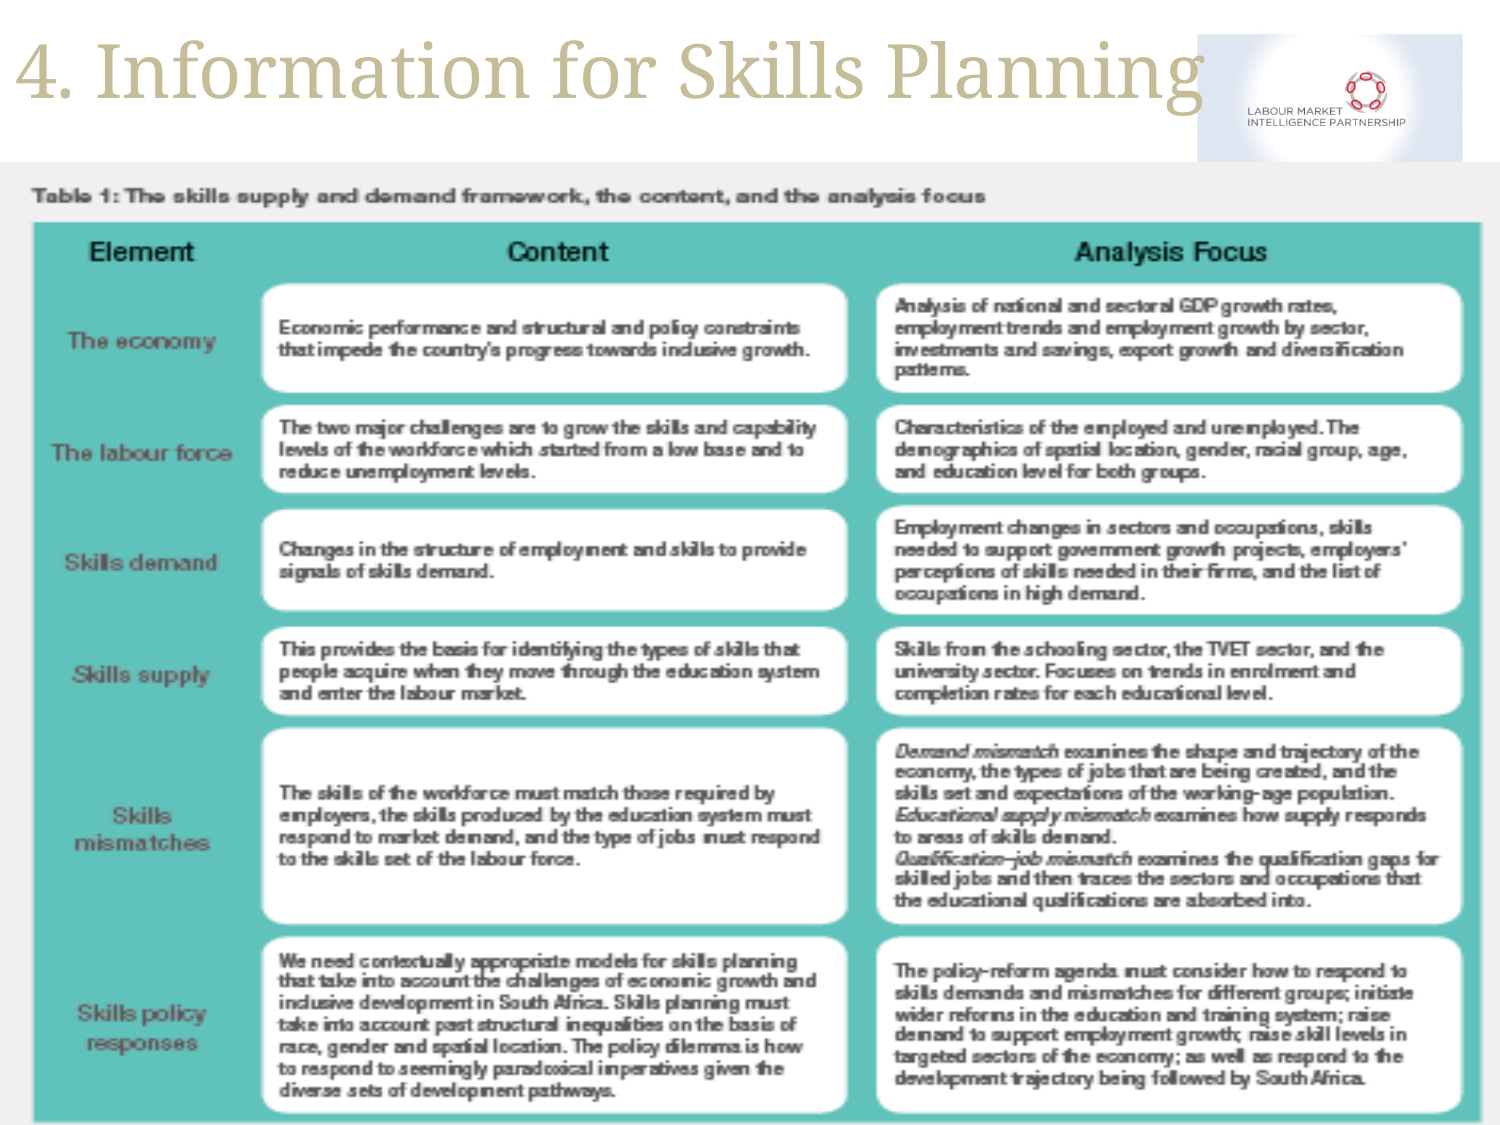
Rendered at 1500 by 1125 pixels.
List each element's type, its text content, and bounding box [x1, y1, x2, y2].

title 4. Information for Skills Planning [0, 0, 1438, 138]
picture [0, 24, 1500, 1125]
